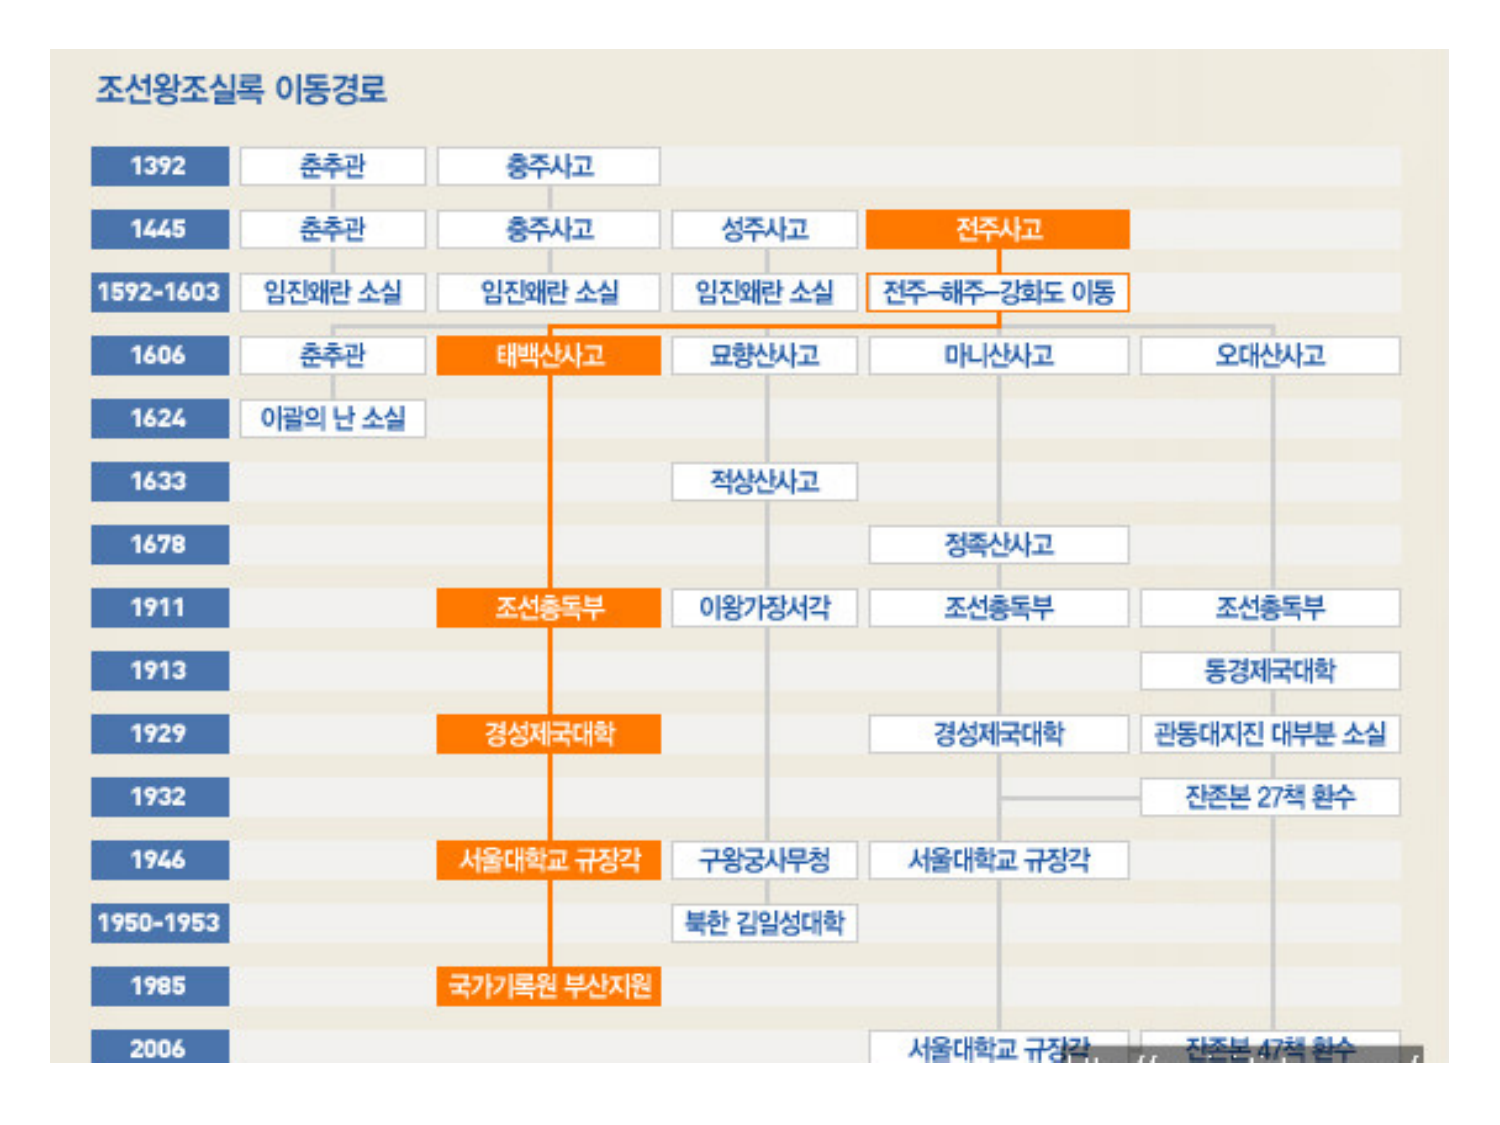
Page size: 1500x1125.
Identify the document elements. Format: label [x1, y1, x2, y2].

list [49, 49, 1449, 1063]
